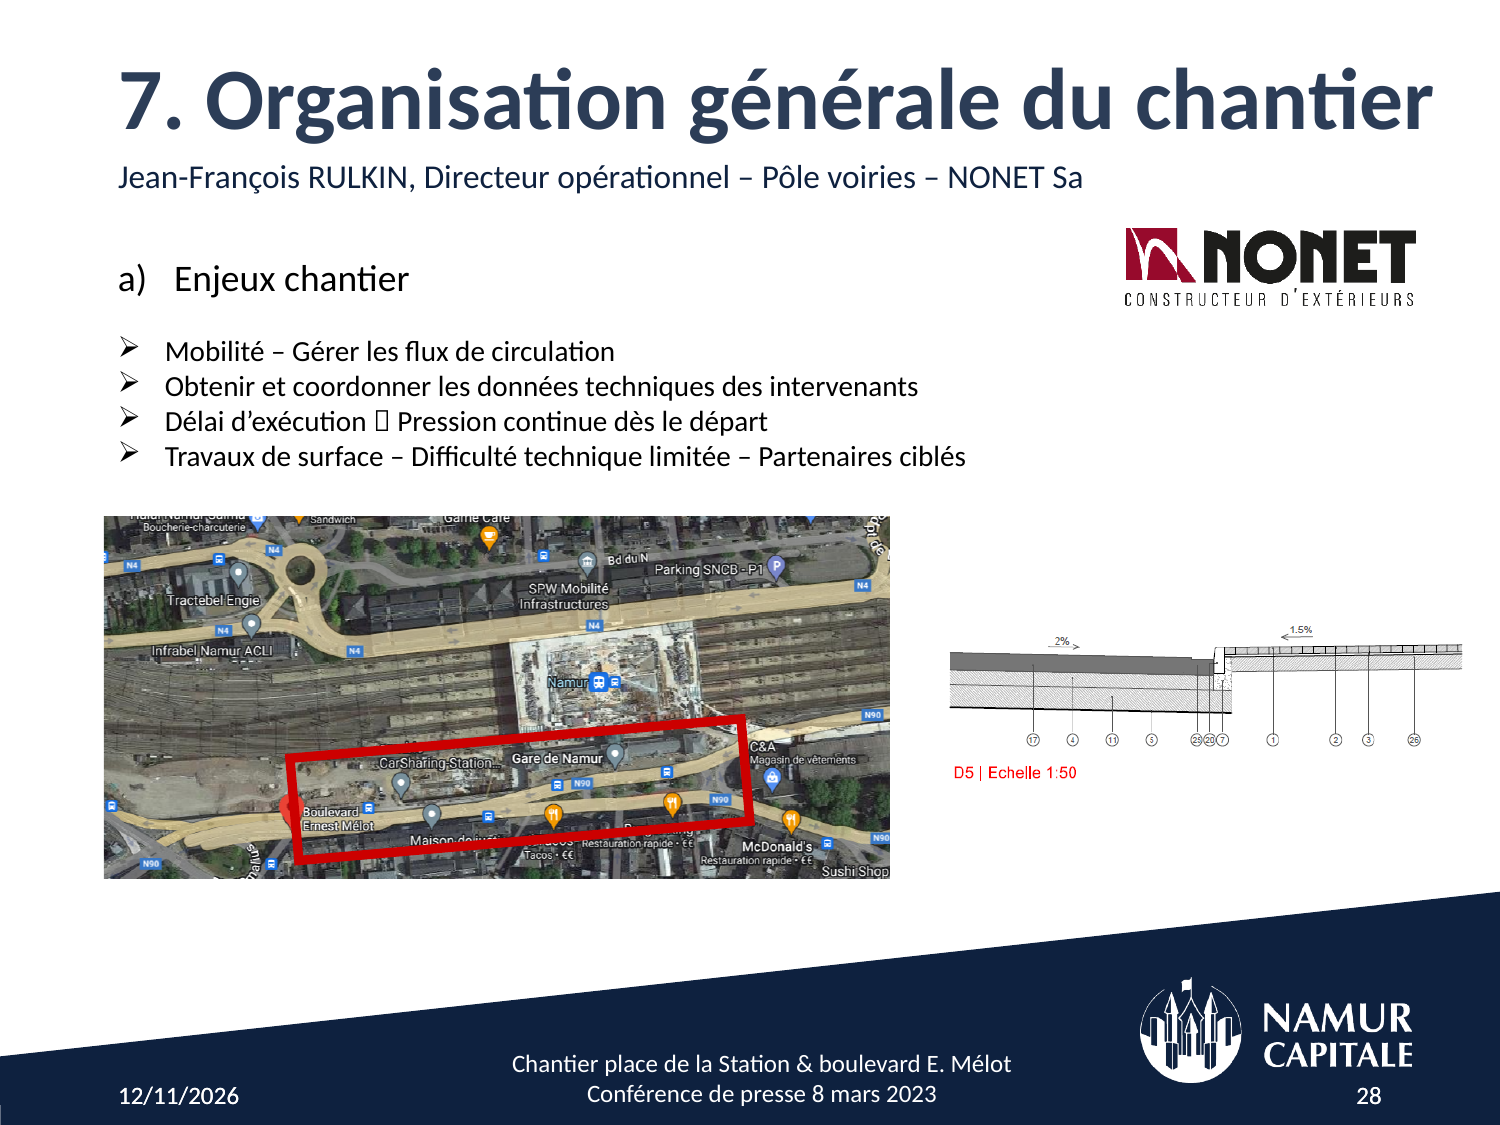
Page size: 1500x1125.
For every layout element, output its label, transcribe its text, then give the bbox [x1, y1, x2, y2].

text_box Jean-François RULKIN, Directeur opérationnel – Pôle voiries – NONET Sa [103, 147, 1250, 208]
text_box 07-03-23 [103, 1065, 441, 1125]
picture [930, 614, 1469, 781]
picture [1140, 977, 1412, 1083]
text_box 7. Organisation générale du chantier [103, 59, 1477, 131]
text_box Mobilité – Gérer les flux de circulation Obtenir et coordonner les données techniques des intervenants Délai d’exécution  Pression continue dès le départ Travaux de surface – Difficulté technique limitée – Partenaires ciblés [103, 325, 1398, 480]
text_box Enjeux chantier [103, 246, 1416, 352]
footer Chantier place de la Station & boulevard E. Mélot Conférence de presse 8 mars 2023 [496, 1030, 1028, 1125]
picture [103, 516, 890, 879]
text_box 28 [1059, 1065, 1397, 1125]
picture [1125, 228, 1416, 306]
